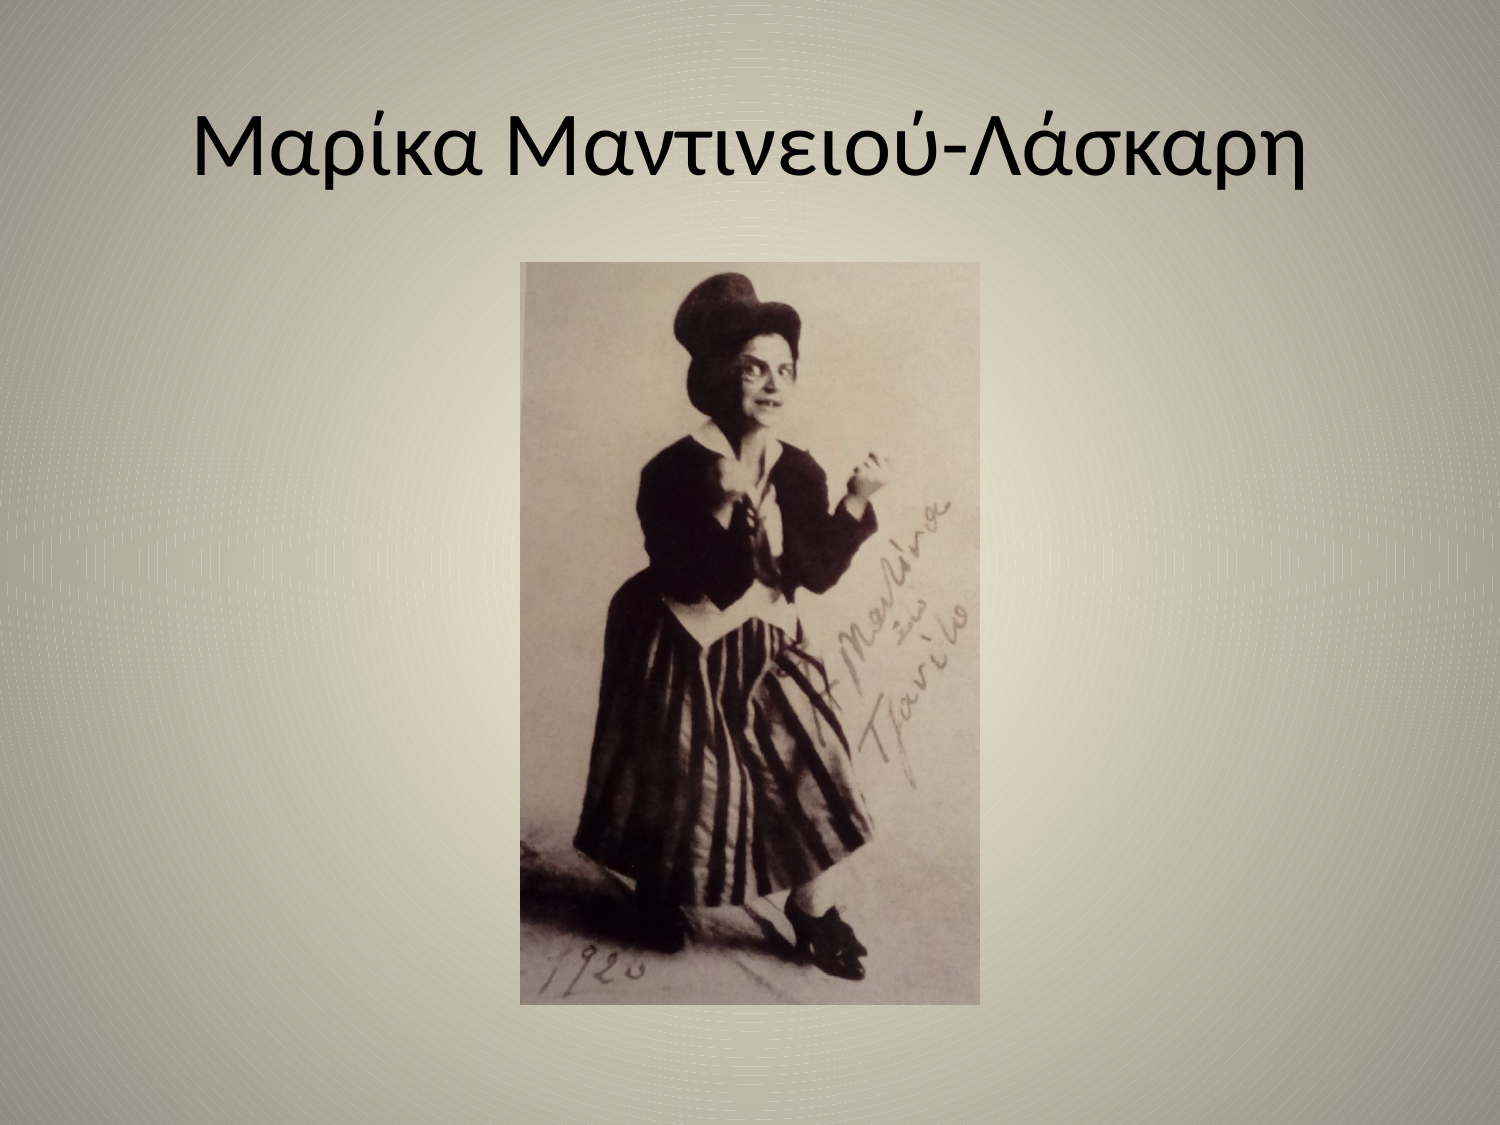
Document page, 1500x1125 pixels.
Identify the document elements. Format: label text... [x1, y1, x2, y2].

title Μαρίκα Μαντινειού-Λάσκαρη [75, 45, 1425, 233]
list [520, 262, 980, 1006]
